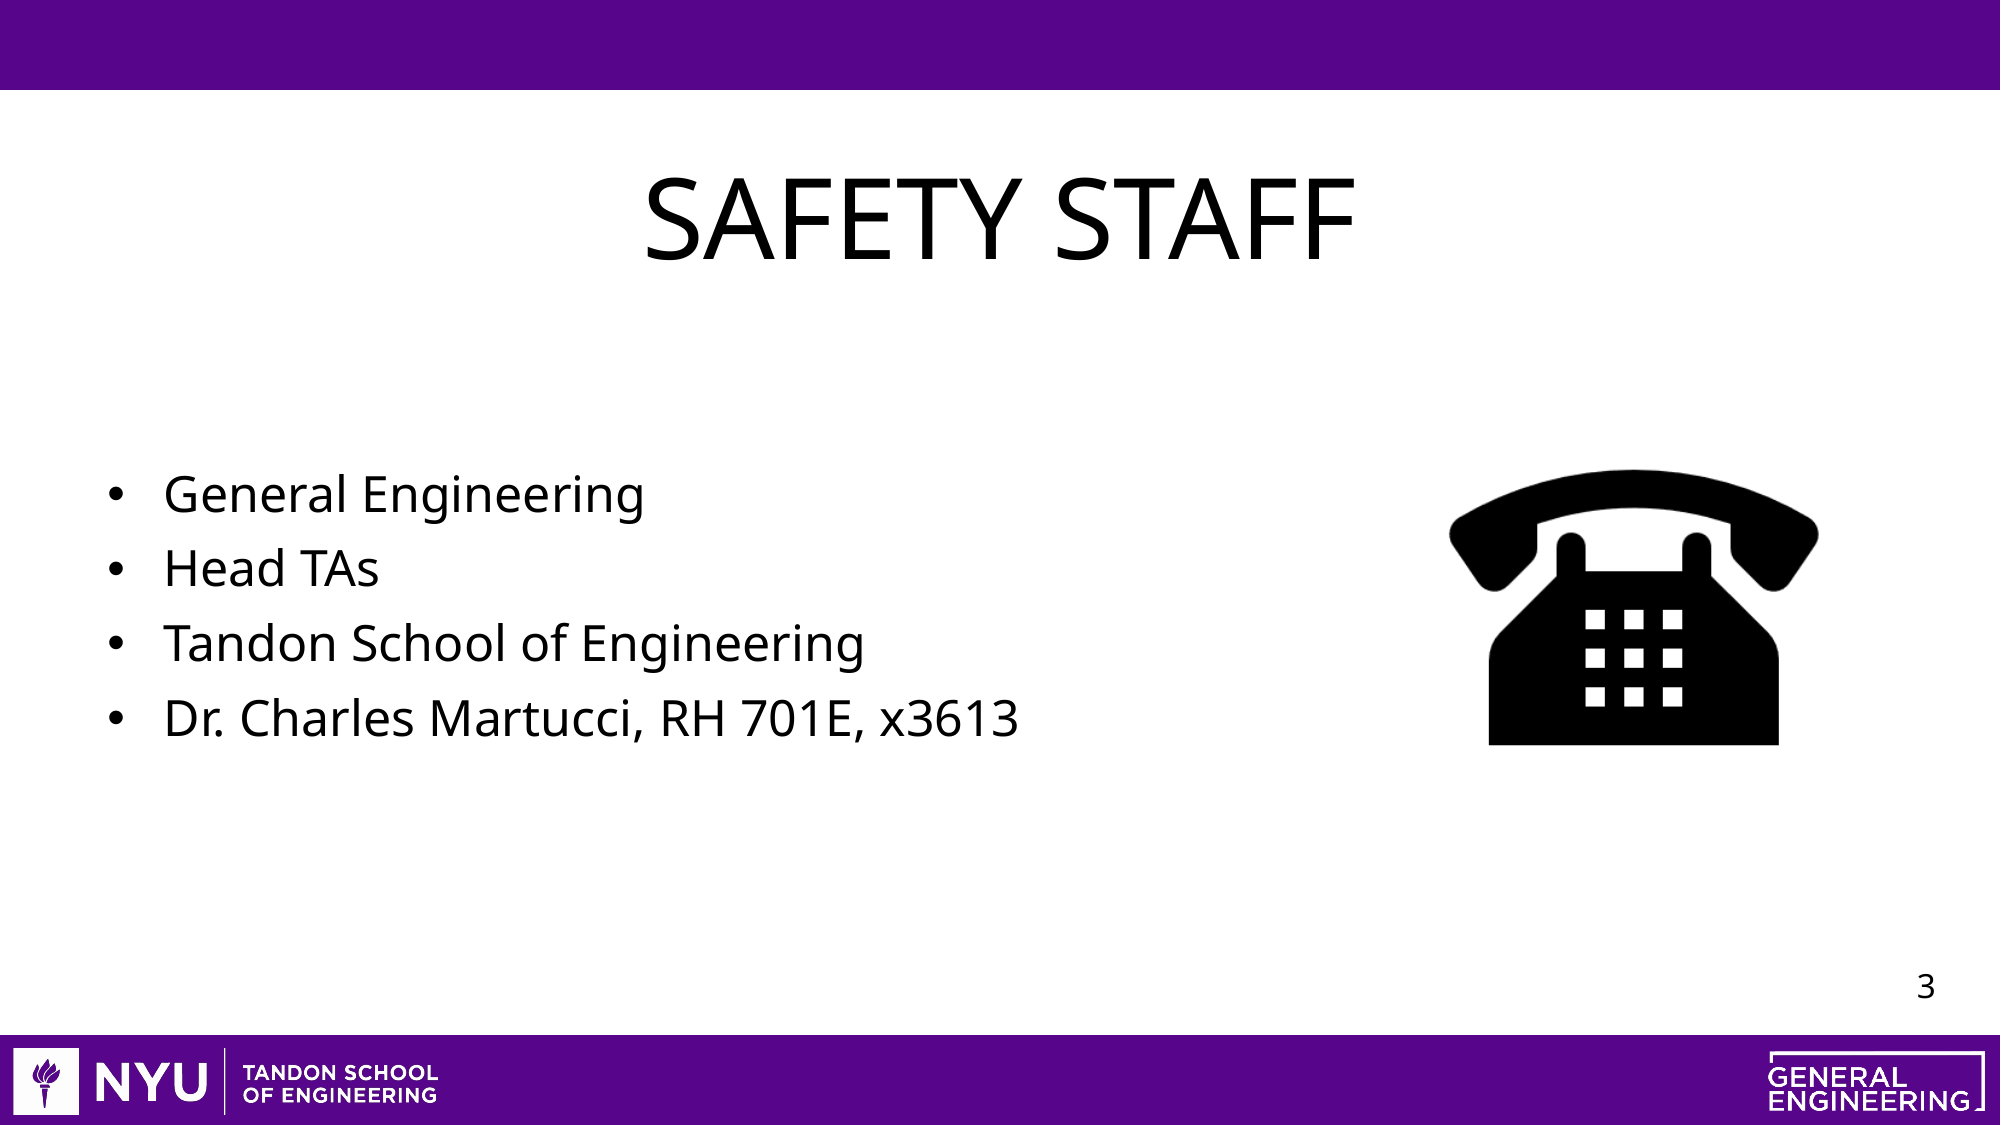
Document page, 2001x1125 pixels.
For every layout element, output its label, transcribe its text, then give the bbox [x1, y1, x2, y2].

title SAFETY STAFF [92, 132, 1908, 292]
picture [13, 1048, 439, 1115]
text_box 3 [1802, 958, 1951, 1014]
text_box [0, 1035, 2000, 1125]
text_box [0, 0, 2000, 90]
picture [1768, 1051, 1985, 1111]
picture [1401, 378, 1866, 843]
subtitle General Engineering Head TAs Tandon School of Engineering Dr. Charles Martucci, RH 701E, x3613 [92, 286, 1290, 930]
